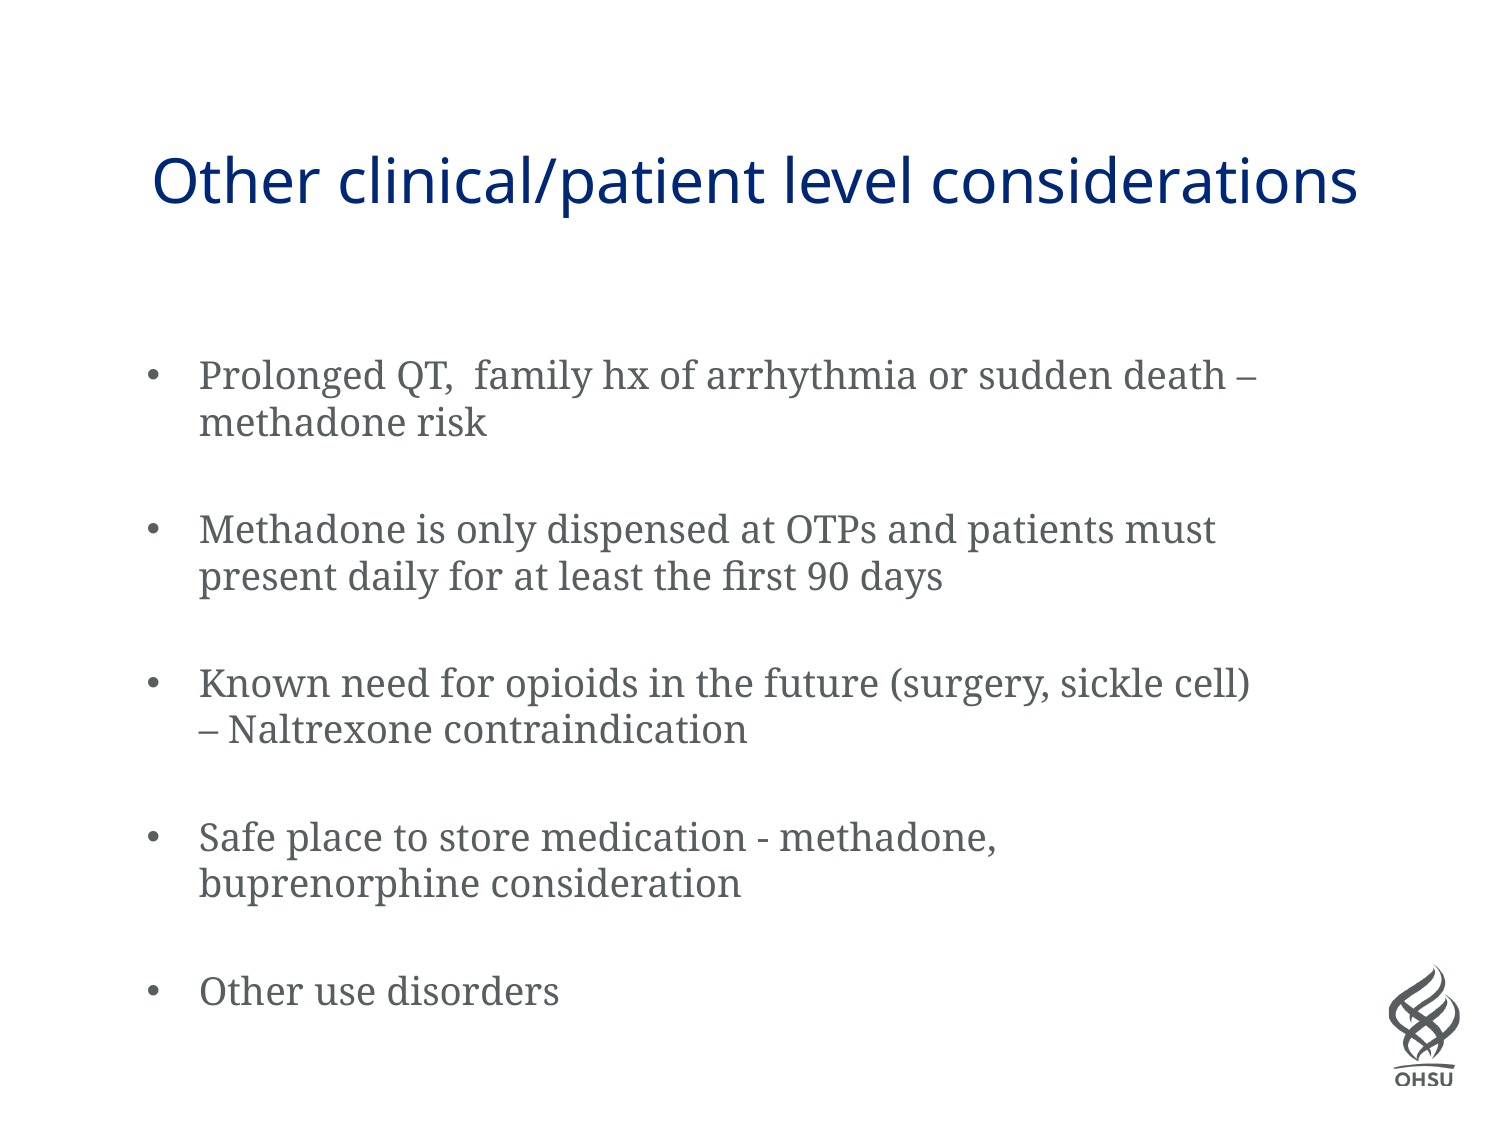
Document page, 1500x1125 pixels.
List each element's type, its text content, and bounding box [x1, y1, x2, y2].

title Other clinical/patient level considerations [131, 111, 1380, 247]
list Prolonged QT, family hx of arrhythmia or sudden death – methadone risk Methadone is only dispensed at OTPs and patients must present daily for at least the first 90 days Known need for opioids in the future (surgery, sickle cell) – Naltrexone contraindication Safe place to store medication - methadone, buprenorphine consideration Other use disorders [131, 343, 1287, 1029]
